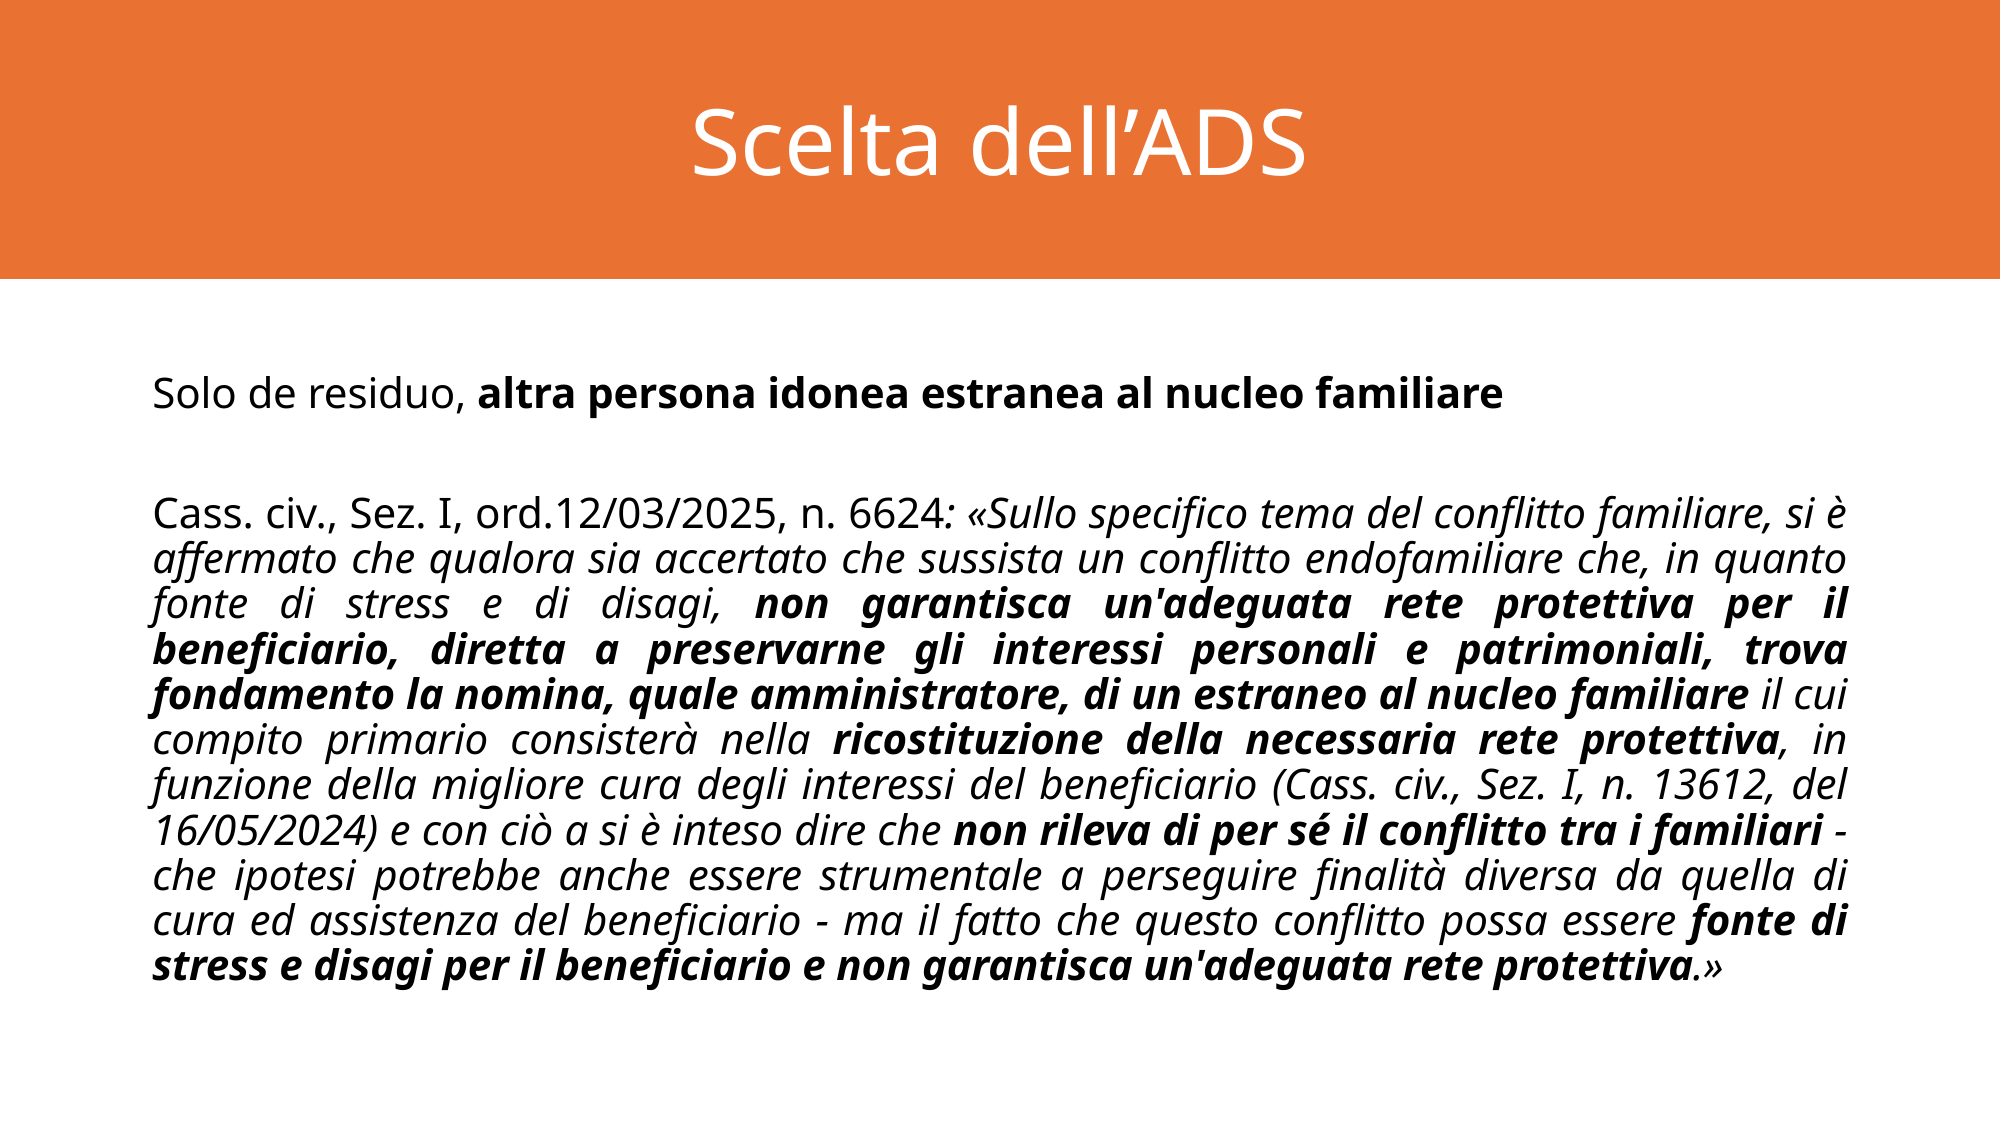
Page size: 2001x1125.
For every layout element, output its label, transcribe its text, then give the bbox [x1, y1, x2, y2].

text_box Scelta dell’ADS [0, 0, 2000, 279]
list Solo de residuo, altra persona idonea estranea al nucleo familiare Cass. civ., Sez. I, ord.12/03/2025, n. 6624: «Sullo specifico tema del conflitto familiare, si è affermato che qualora sia accertato che sussista un conflitto endofamiliare che, in quanto fonte di stress e di disagi, non garantisca un'adeguata rete protettiva per il beneficiario, diretta a preservarne gli interessi personali e patrimoniali, trova fondamento la nomina, quale amministratore, di un estraneo al nucleo familiare il cui compito primario consisterà nella ricostituzione della necessaria rete protettiva, in funzione della migliore cura degli interessi del beneficiario (Cass. civ., Sez. I, n. 13612, del 16/05/2024) e con ciò a si è inteso dire che non rileva di per sé il conflitto tra i familiari - che ipotesi potrebbe anche essere strumentale a perseguire finalità diversa da quella di cura ed assistenza del beneficiario - ma il fatto che questo conflitto possa essere fonte di stress e disagi per il beneficiario e non garantisca un'adeguata rete protettiva.» [137, 299, 1863, 1014]
